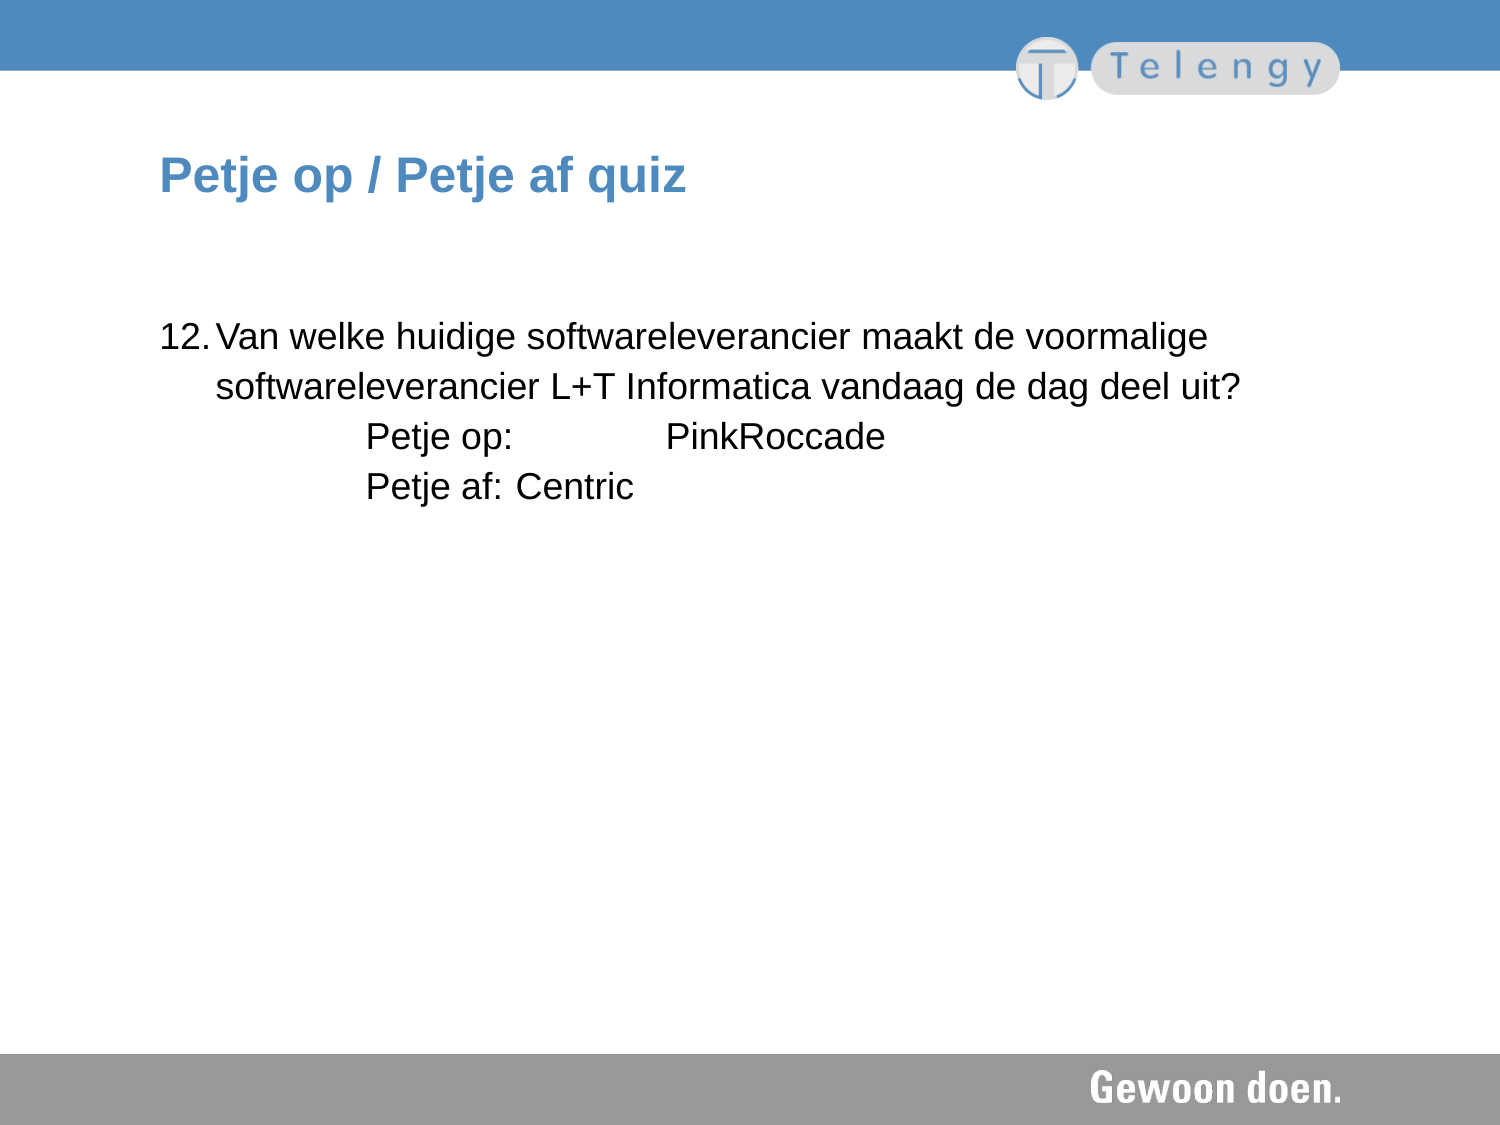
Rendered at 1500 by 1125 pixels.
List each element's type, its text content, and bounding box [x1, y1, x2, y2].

list 12. Van welke huidige softwareleverancier maakt de voormalige softwareleverancier L+T Informatica vandaag de dag deel uit? Petje op: PinkRoccade Petje af: Centric [159, 306, 1341, 1004]
title Petje op / Petje af quiz [159, 135, 1341, 289]
picture [1091, 1070, 1340, 1103]
picture [1015, 37, 1341, 100]
